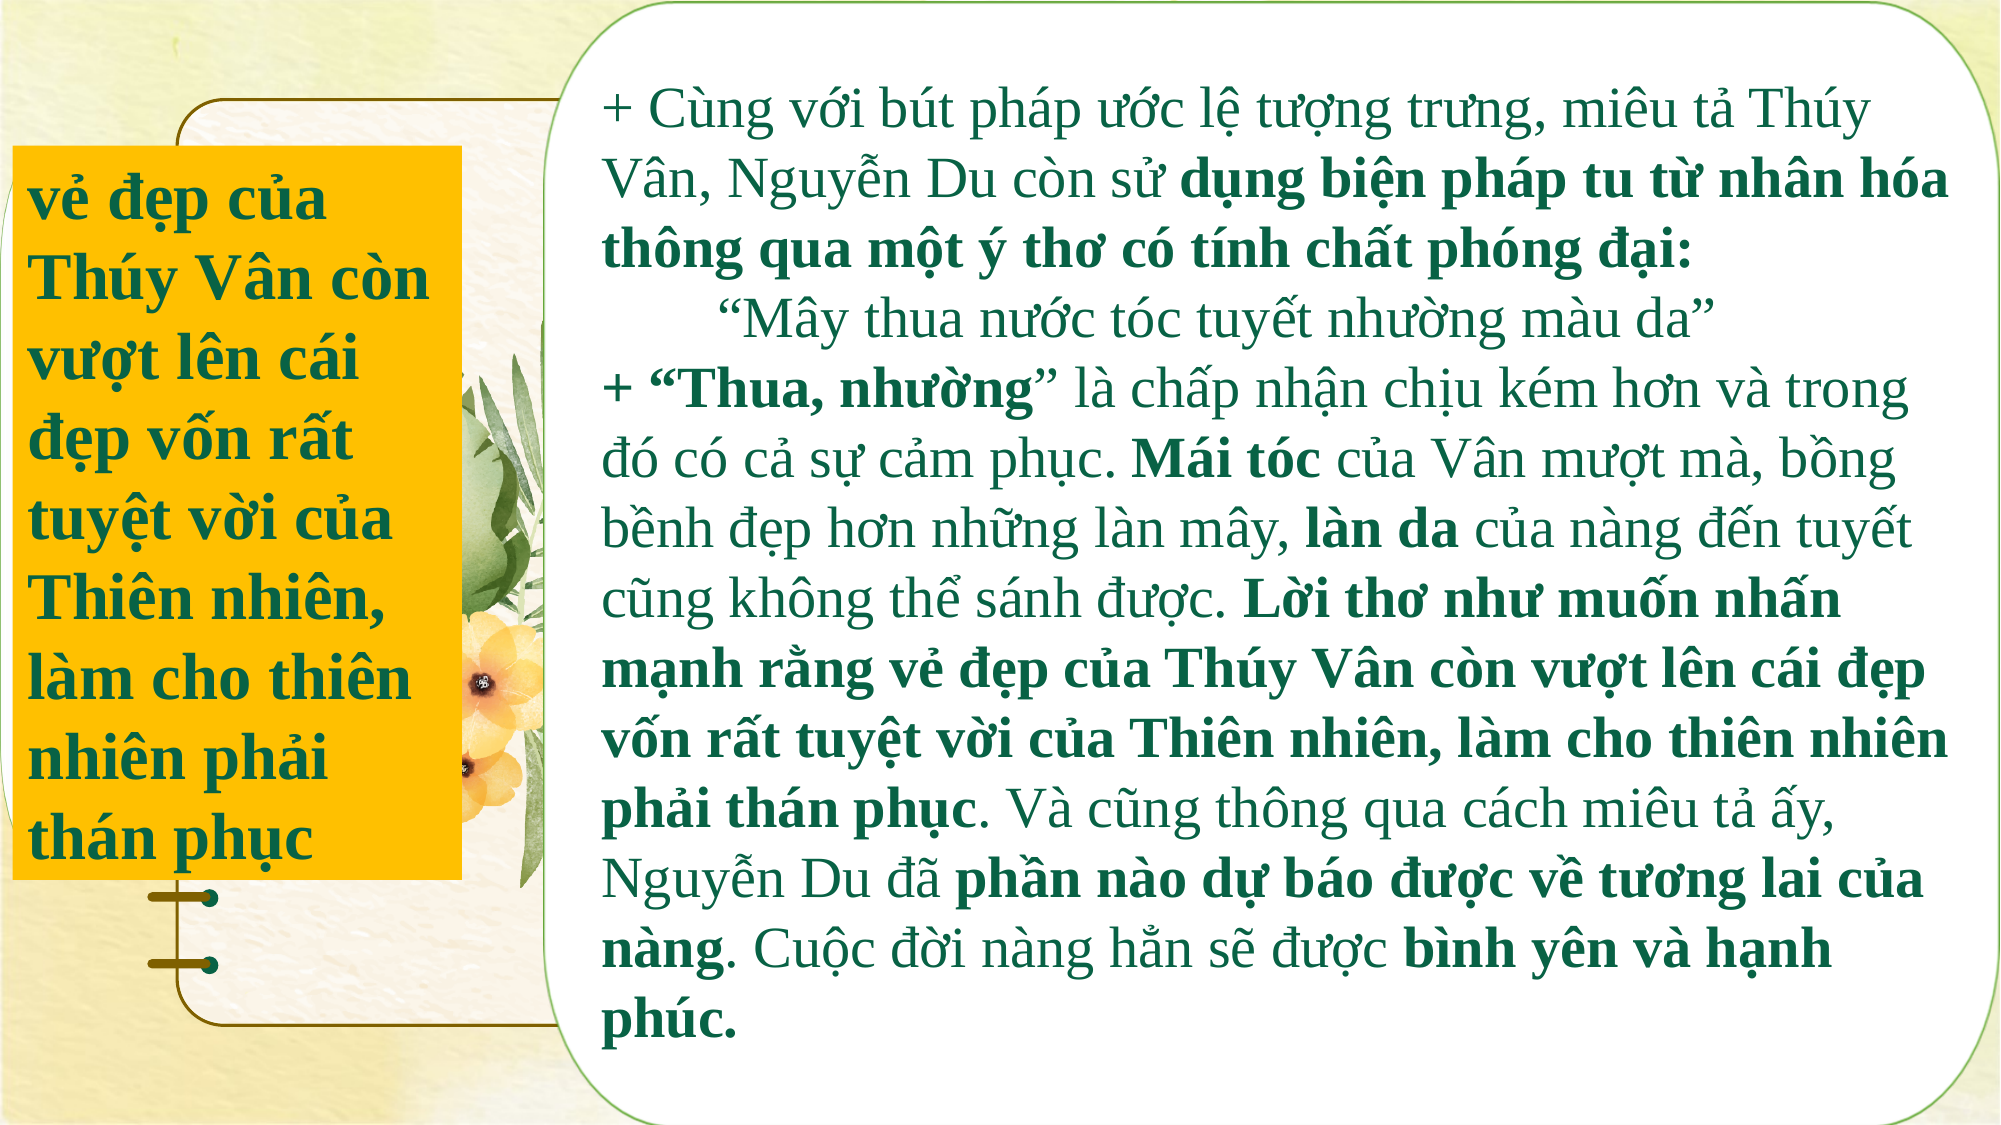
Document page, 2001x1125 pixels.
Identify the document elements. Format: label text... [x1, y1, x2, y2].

picture [0, 0, 2001, 1125]
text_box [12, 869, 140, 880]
text_box vẻ đẹp của Thúy Vân còn vượt lên cái đẹp vốn rất tuyệt vời của Thiên nhiên, làm cho thiên nhiên phải thán phục [12, 145, 462, 269]
